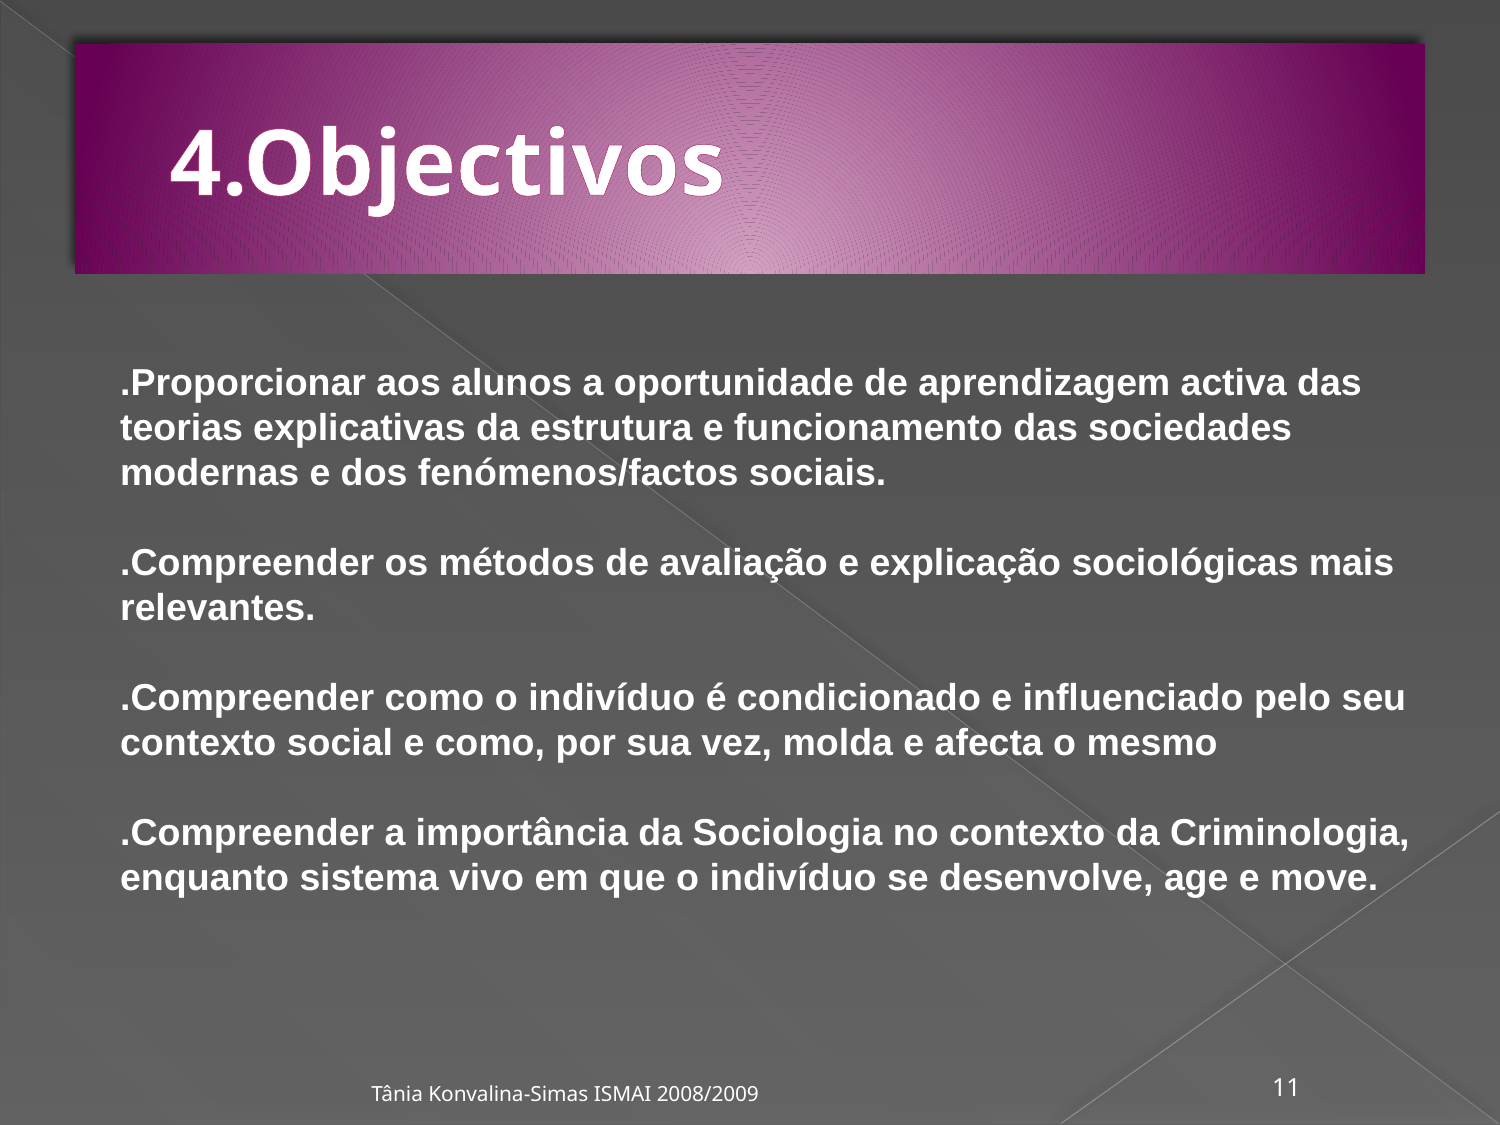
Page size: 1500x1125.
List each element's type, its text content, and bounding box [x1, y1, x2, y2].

text_box .Proporcionar aos alunos a oportunidade de aprendizagem activa das teorias explicativas da estrutura e funcionamento das sociedades modernas e dos fenómenos/factos sociais. .Compreender os métodos de avaliação e explicação sociológicas mais relevantes. .Compreender como o indivíduo é condicionado e influenciado pelo seu contexto social e como, por sua vez, molda e afecta o mesmo .Compreender a importância da Sociologia no contexto da Criminologia, enquanto sistema vivo em que o indivíduo se desenvolve, age e move. [105, 350, 1465, 906]
slide_number 11 [1245, 1063, 1328, 1113]
title 4.Objectivos [75, 43, 1425, 274]
footer Tânia Konvalina-Simas ISMAI 2008/2009 [75, 1063, 774, 1113]
